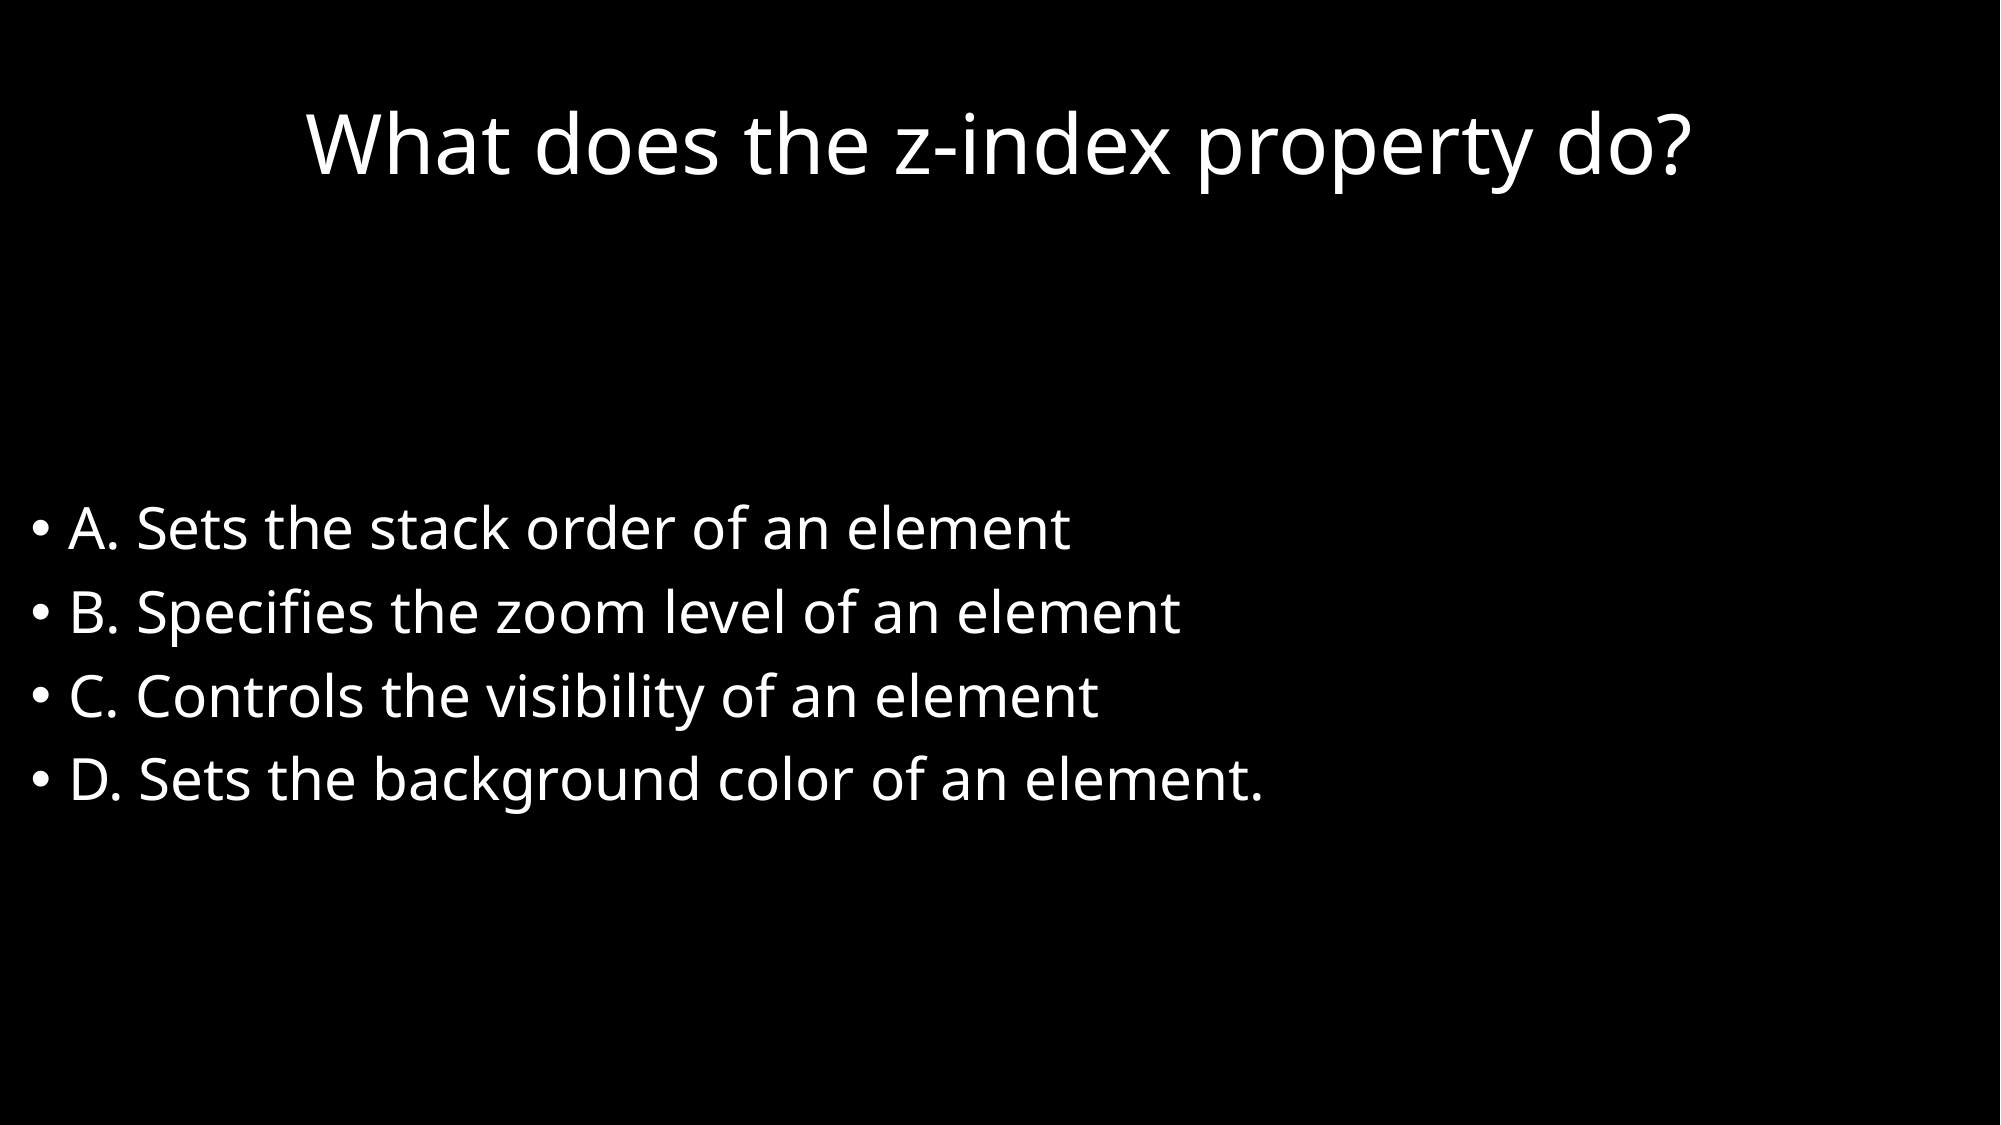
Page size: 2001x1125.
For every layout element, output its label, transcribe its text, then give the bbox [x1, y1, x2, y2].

list A. Sets the stack order of an element B. Specifies the zoom level of an element C. Controls the visibility of an element D. Sets the background color of an element. [15, 299, 1983, 1014]
title What does the z-index property do? [137, 13, 1863, 283]
